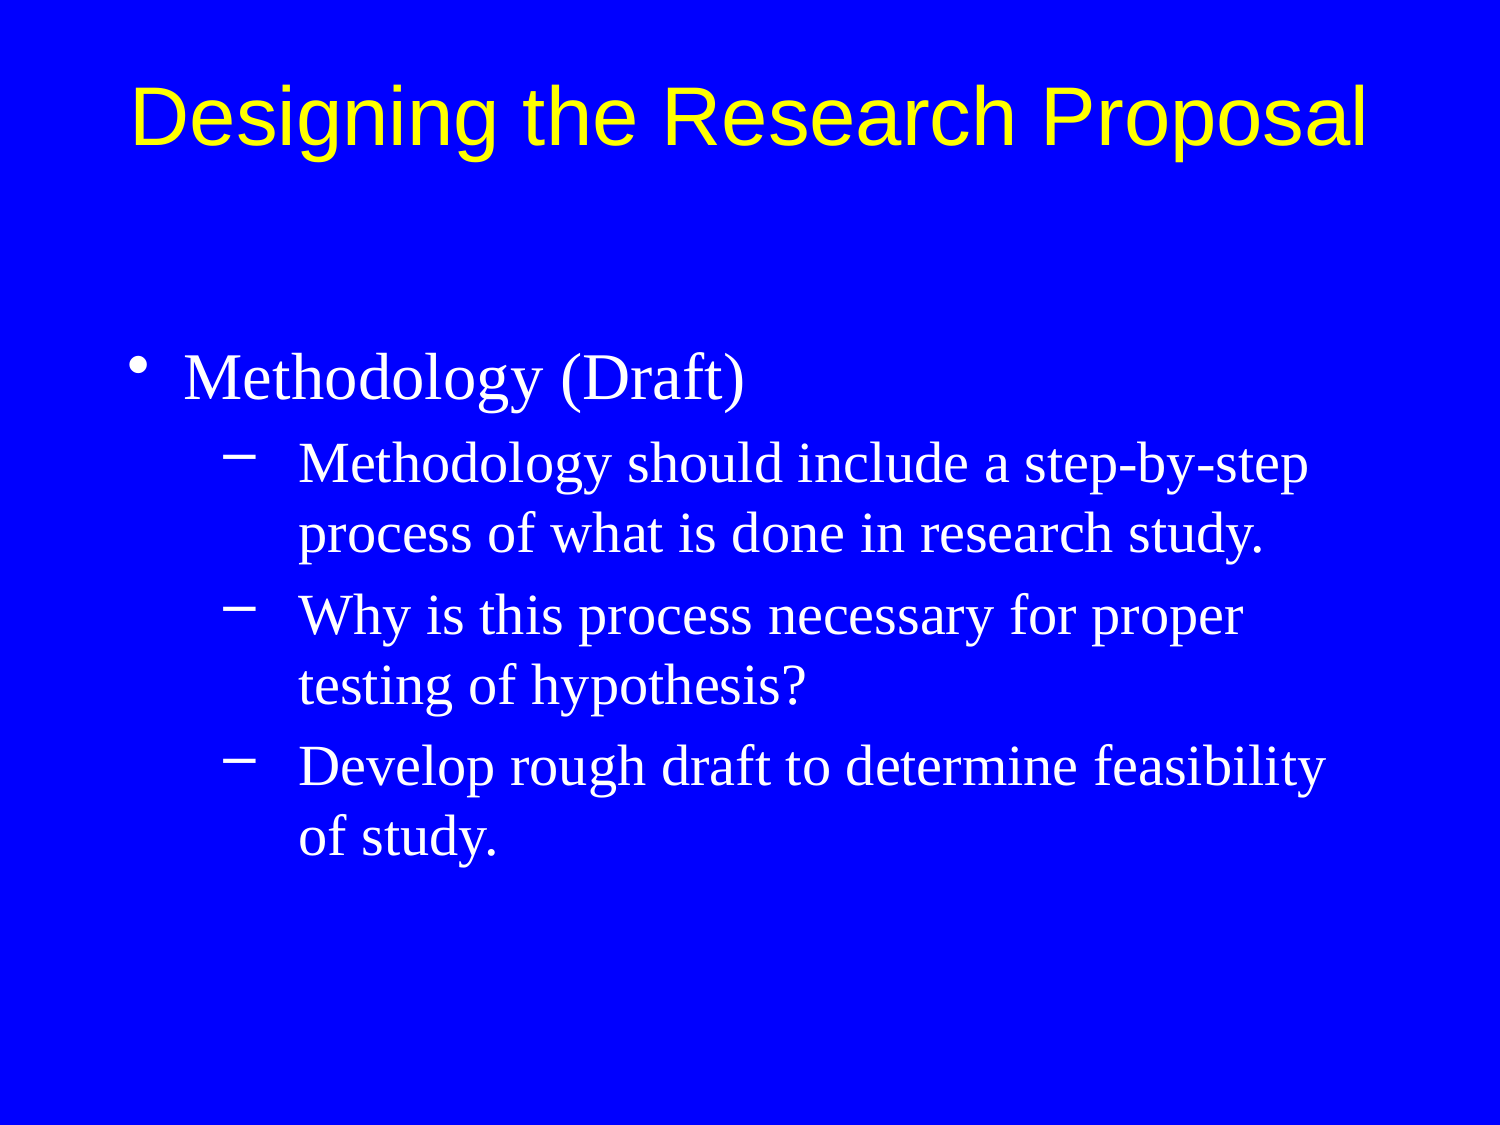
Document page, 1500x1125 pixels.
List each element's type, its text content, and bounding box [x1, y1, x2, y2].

list Methodology (Draft) Methodology should include a step-by-step process of what is done in research study. Why is this process necessary for proper testing of hypothesis? Develop rough draft to determine feasibility of study. [112, 324, 1388, 1000]
text_box Designing the Research Proposal [0, 12, 1500, 213]
